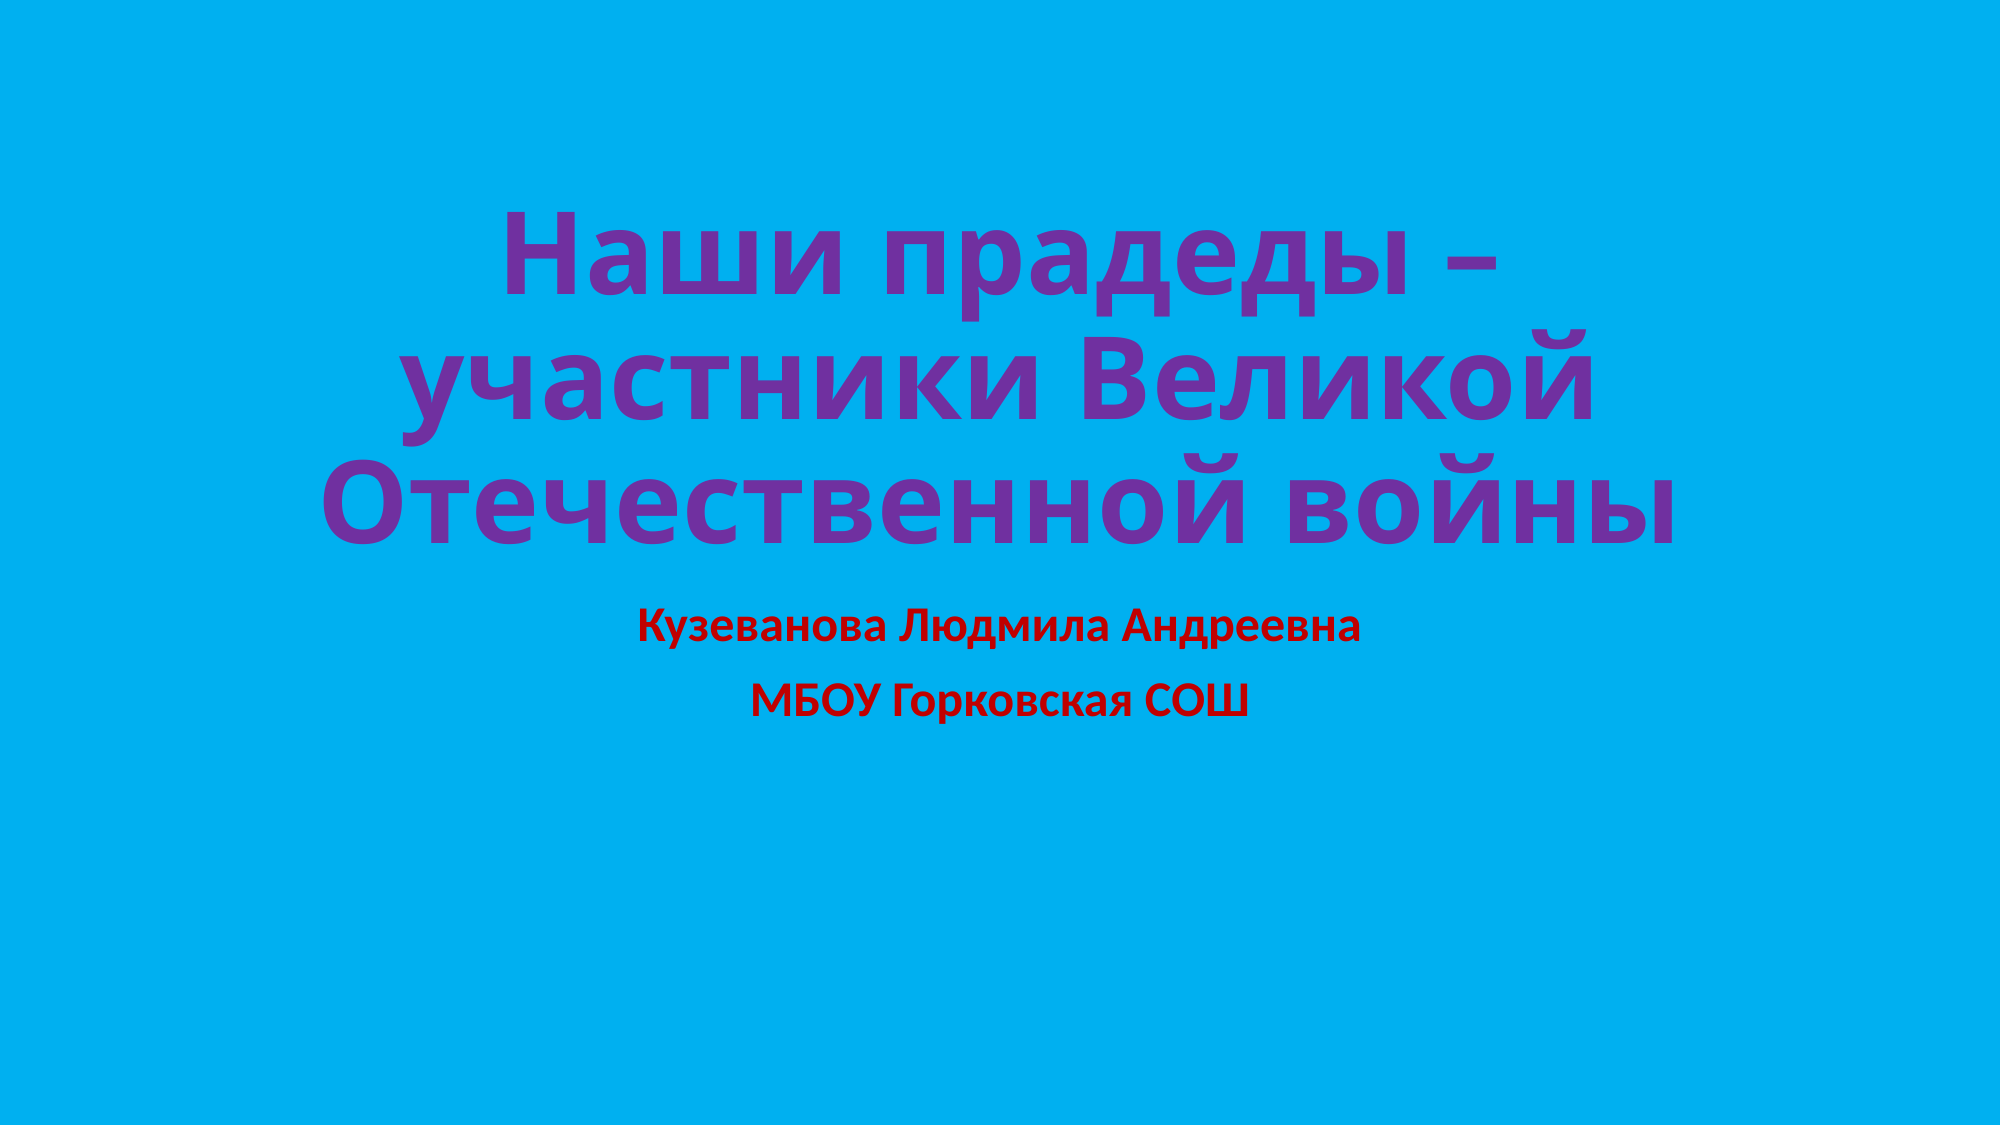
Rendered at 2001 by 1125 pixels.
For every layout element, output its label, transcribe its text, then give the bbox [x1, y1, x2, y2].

subtitle Кузеванова Людмила Андреевна МБОУ Горковская СОШ [249, 590, 1750, 863]
title Наши прадеды – участники Великой Отечественной войны [249, 184, 1750, 576]
